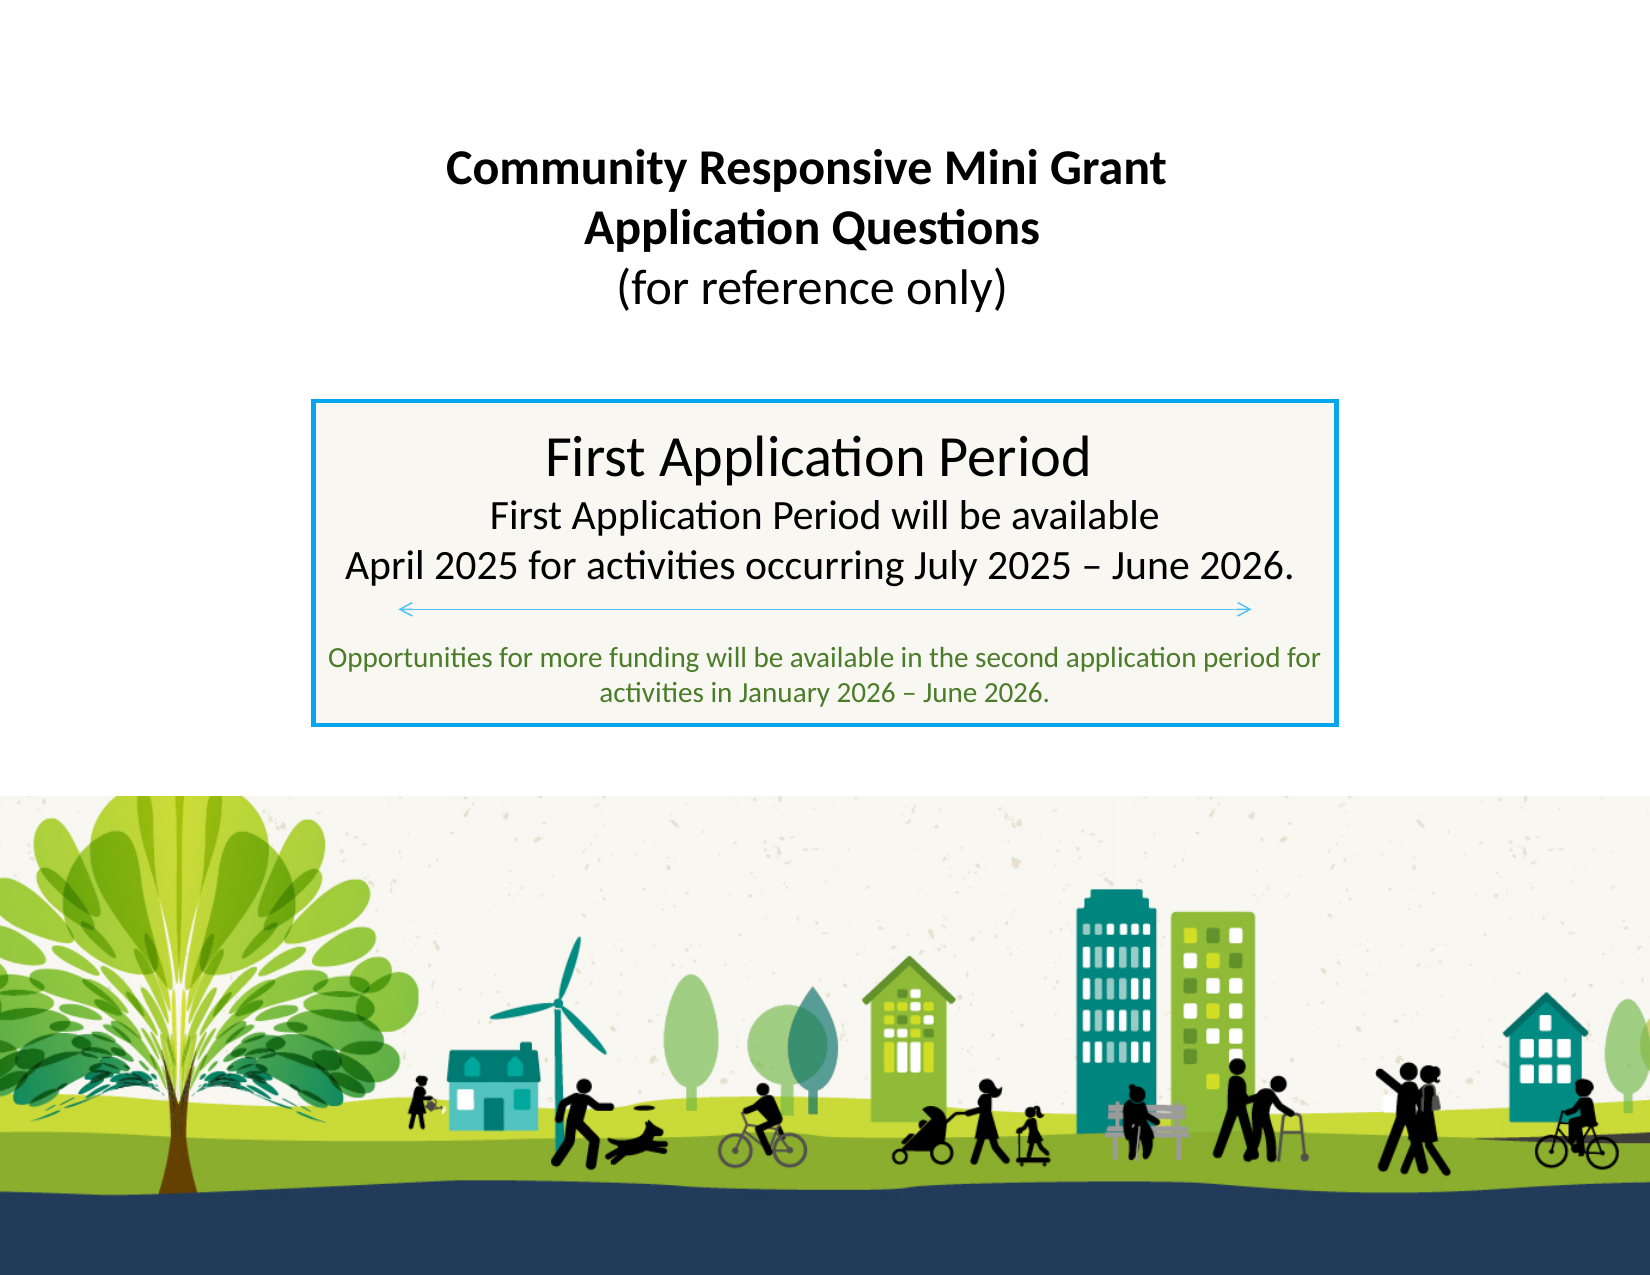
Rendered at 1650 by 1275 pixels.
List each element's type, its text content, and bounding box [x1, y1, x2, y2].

text_box Community Responsive Mini Grant Application Questions (for reference only) [339, 82, 1285, 367]
picture [0, 796, 1650, 1275]
text_box First Application Period First Application Period will be available April 2025 for activities occurring July 2025 – June 2026. Opportunities for more funding will be available in the second application period for activities in January 2026 – June 2026. [313, 400, 1337, 725]
